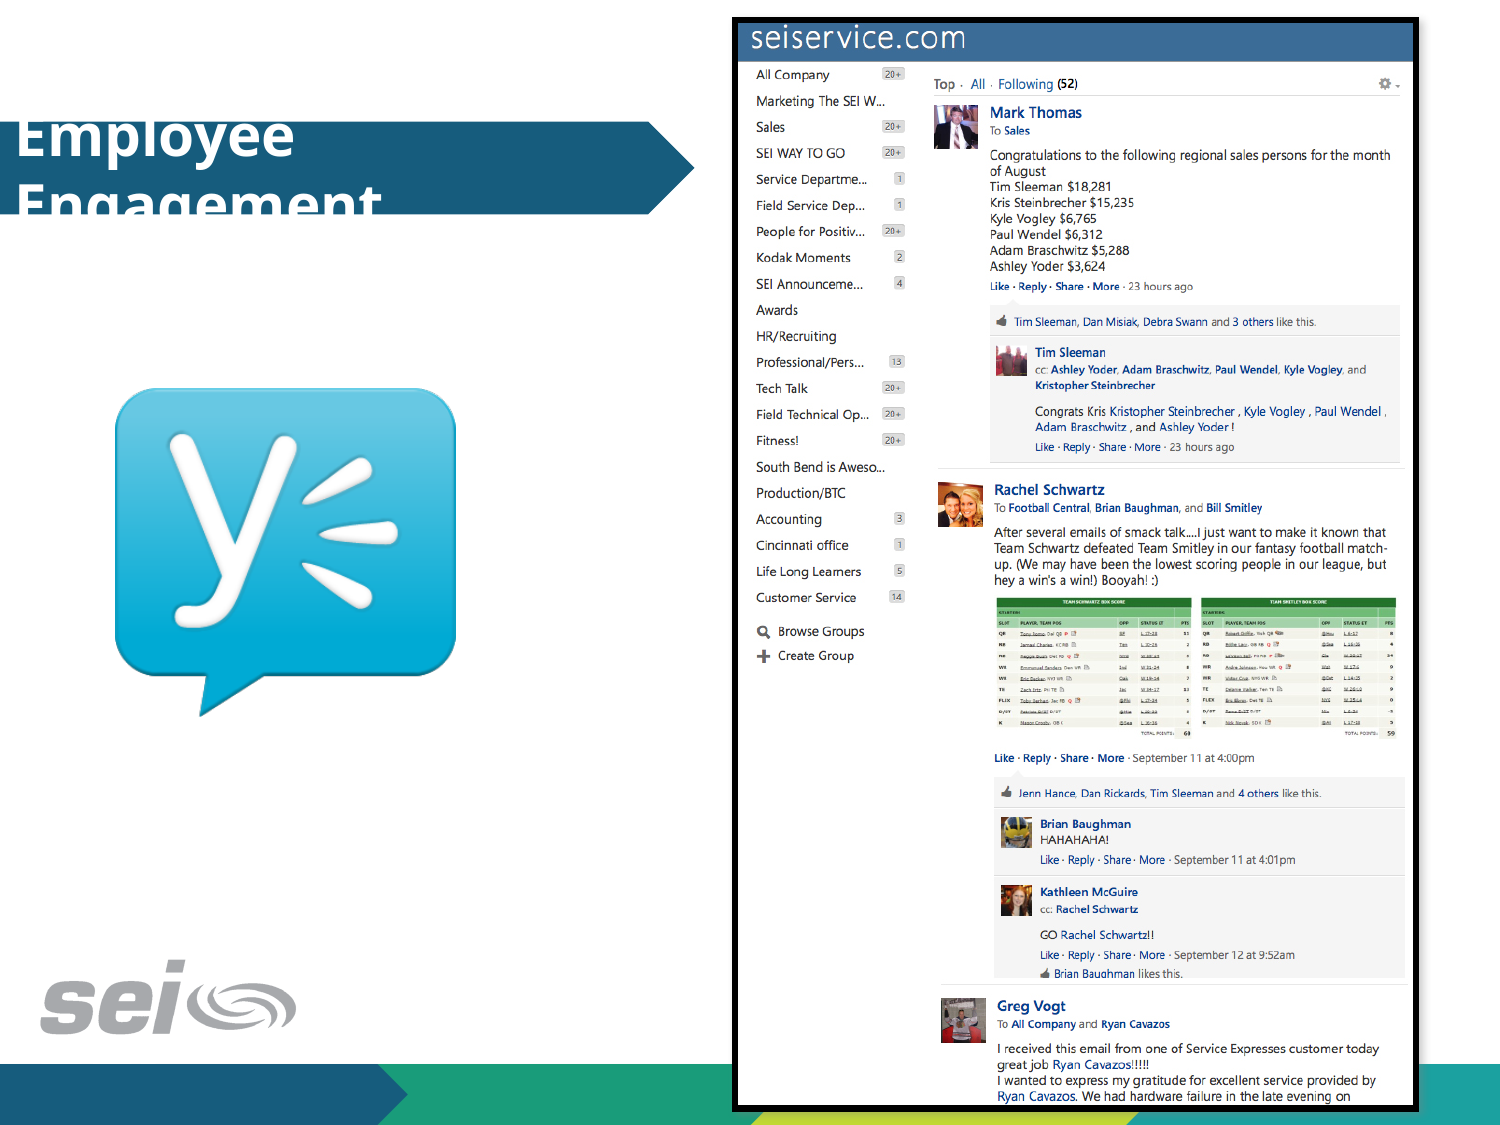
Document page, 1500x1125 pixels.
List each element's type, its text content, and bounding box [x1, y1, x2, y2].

text_box Employee Engagement [0, 120, 697, 216]
picture [0, 0, 1500, 1125]
